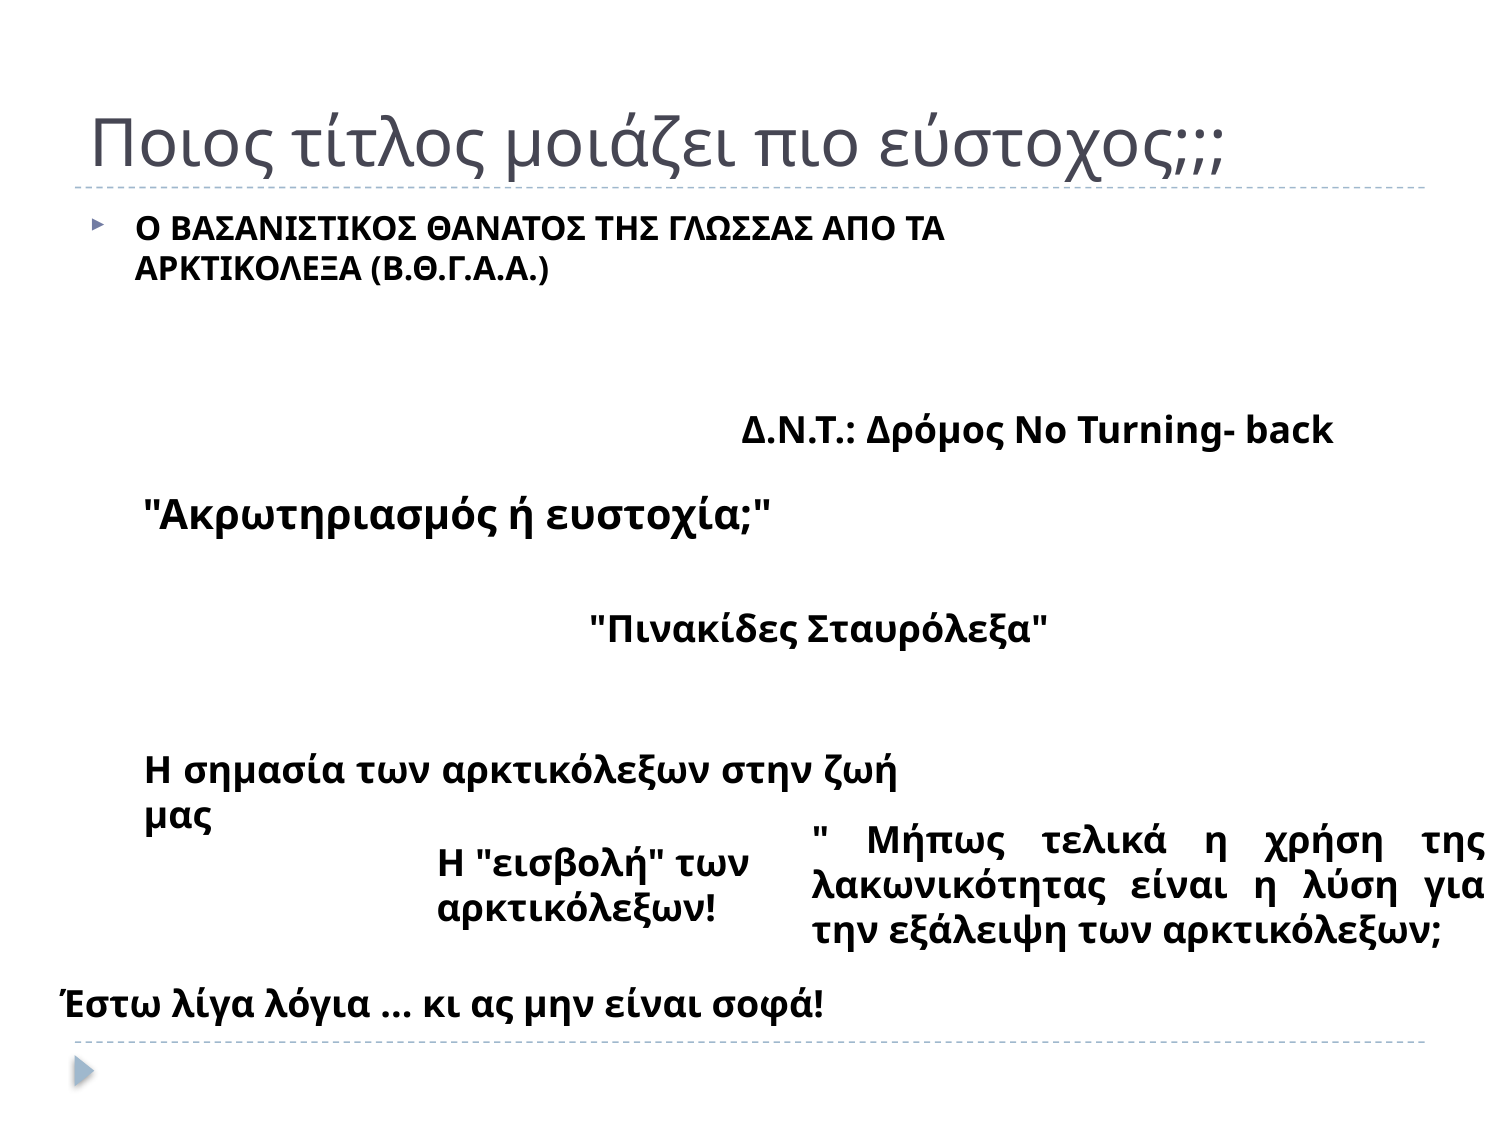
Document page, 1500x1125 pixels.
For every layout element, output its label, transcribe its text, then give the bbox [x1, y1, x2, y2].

text_box Έστω λίγα λόγια ... κι ας μην είναι σοφά! [44, 972, 850, 1033]
text_box "Πινακίδες Σταυρόλεξα" [574, 597, 1114, 658]
text_box Δ.Ν.Τ.: Δρόμος No Turning- back [726, 398, 1393, 459]
text_box Η σημασία των αρκτικόλεξων στην ζωή μας [128, 738, 914, 843]
text_box Η "εισβολή" των αρκτικόλεξων! [421, 831, 796, 937]
text_box "Ακρωτηριασμός ή ευστοχία;" [127, 480, 787, 546]
title Ποιος τίτλος μοιάζει πιο εύστοχος;;; [75, 24, 1425, 188]
text_box " Μήπως τελικά η χρήση της λακωνικότητας είναι η λύση για την εξάλειψη των αρκτικόλεξων; [796, 808, 1500, 959]
list Ο ΒΑΣΑΝΙΣΤΙΚΟΣ ΘΑΝΑΤΟΣ ΤΗΣ ΓΛΩΣΣΑΣ ΑΠΟ ΤΑ ΑΡΚΤΙΚΟΛΕΞΑ (Β.Θ.Γ.Α.Α.) [75, 200, 1055, 305]
